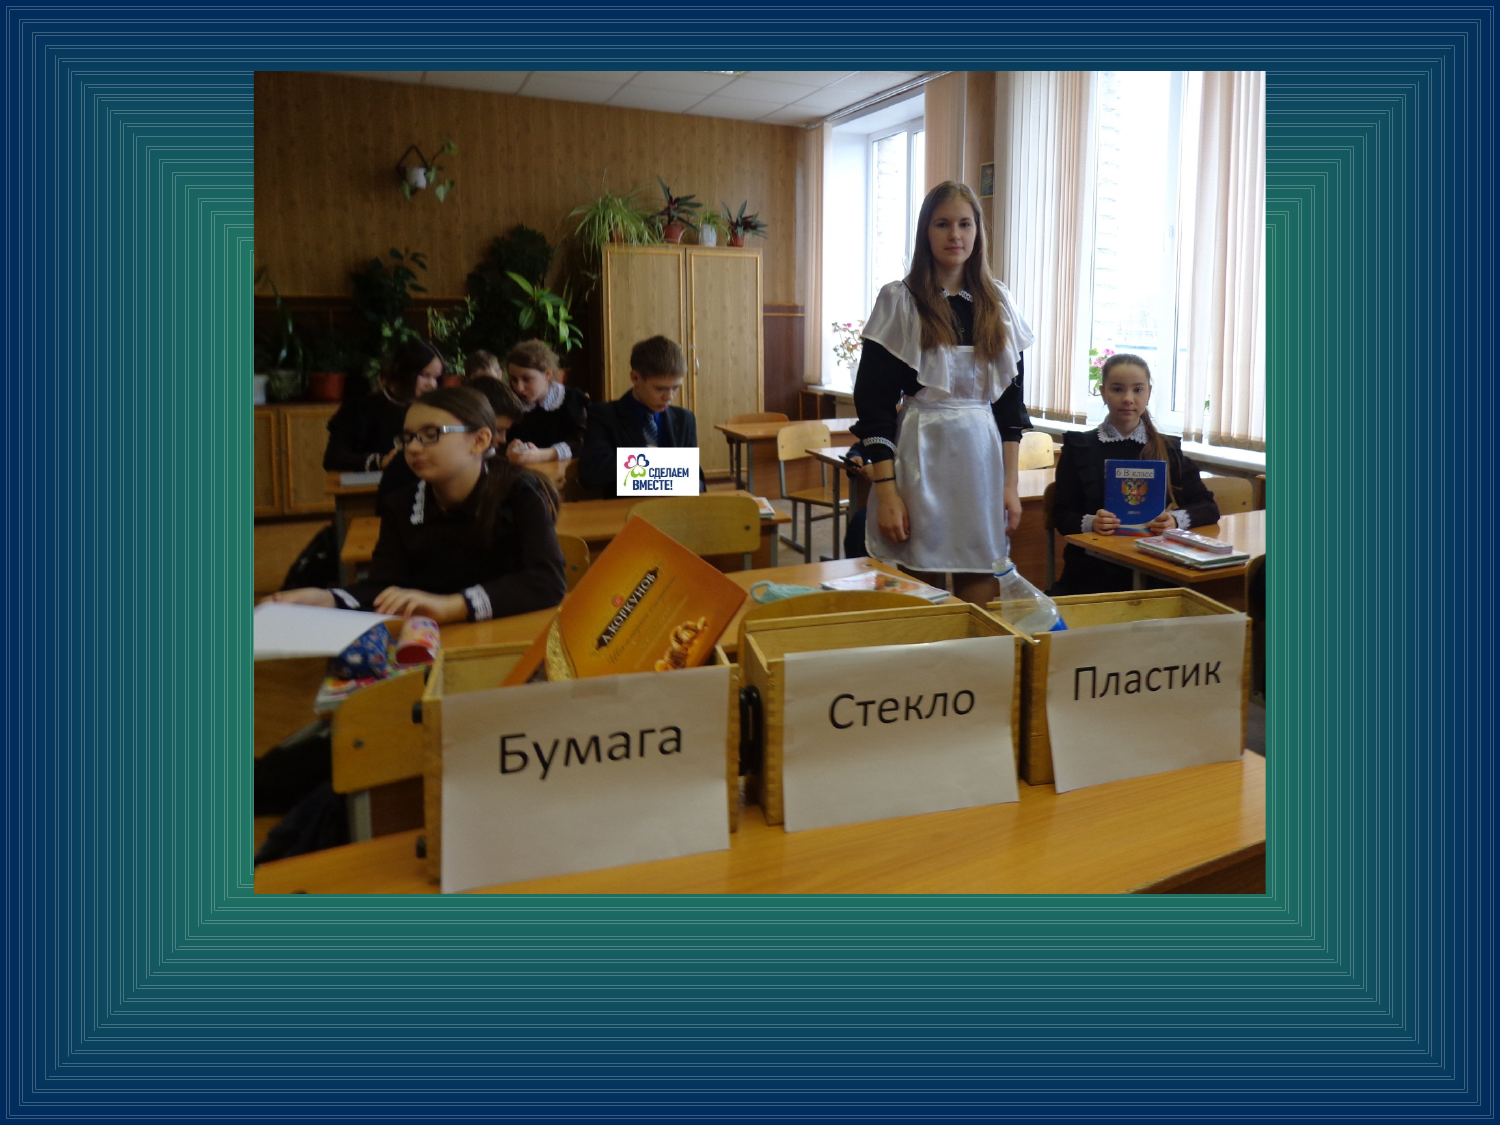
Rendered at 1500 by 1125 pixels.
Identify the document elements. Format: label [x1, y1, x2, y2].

picture [253, 70, 1266, 894]
